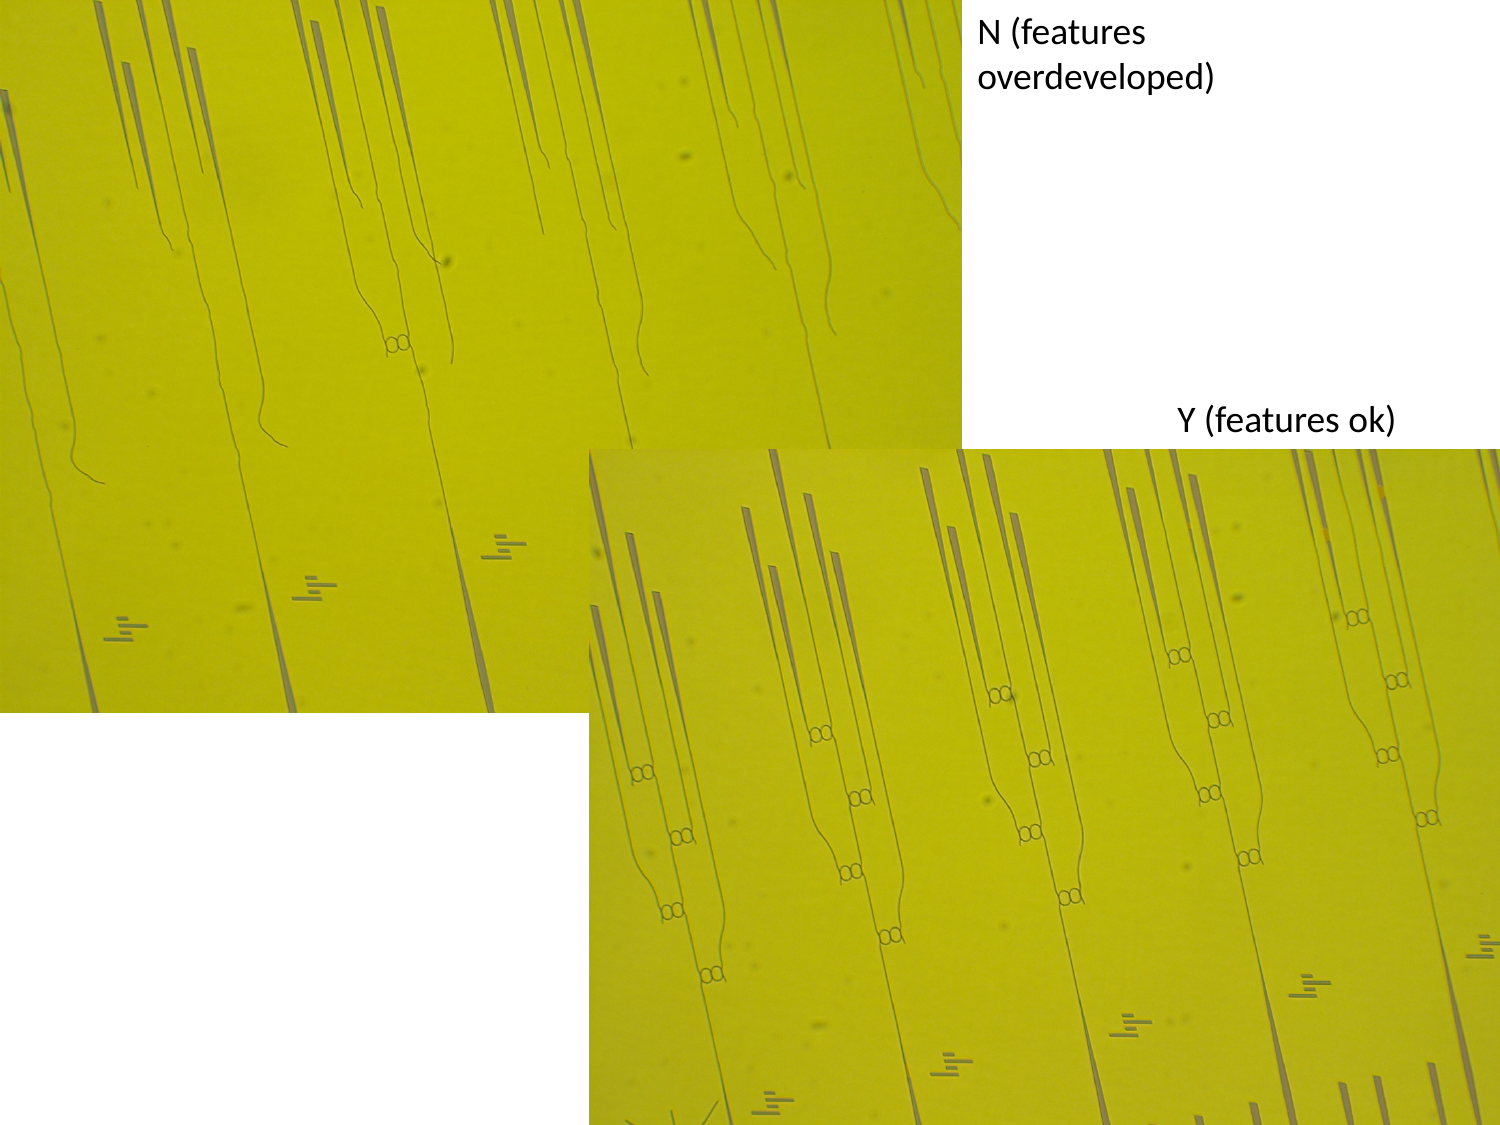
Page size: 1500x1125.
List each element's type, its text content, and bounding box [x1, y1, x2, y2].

text_box Y (features ok) [1162, 387, 1500, 448]
picture [0, 0, 1500, 1125]
text_box N (features overdeveloped) [962, 0, 1388, 105]
